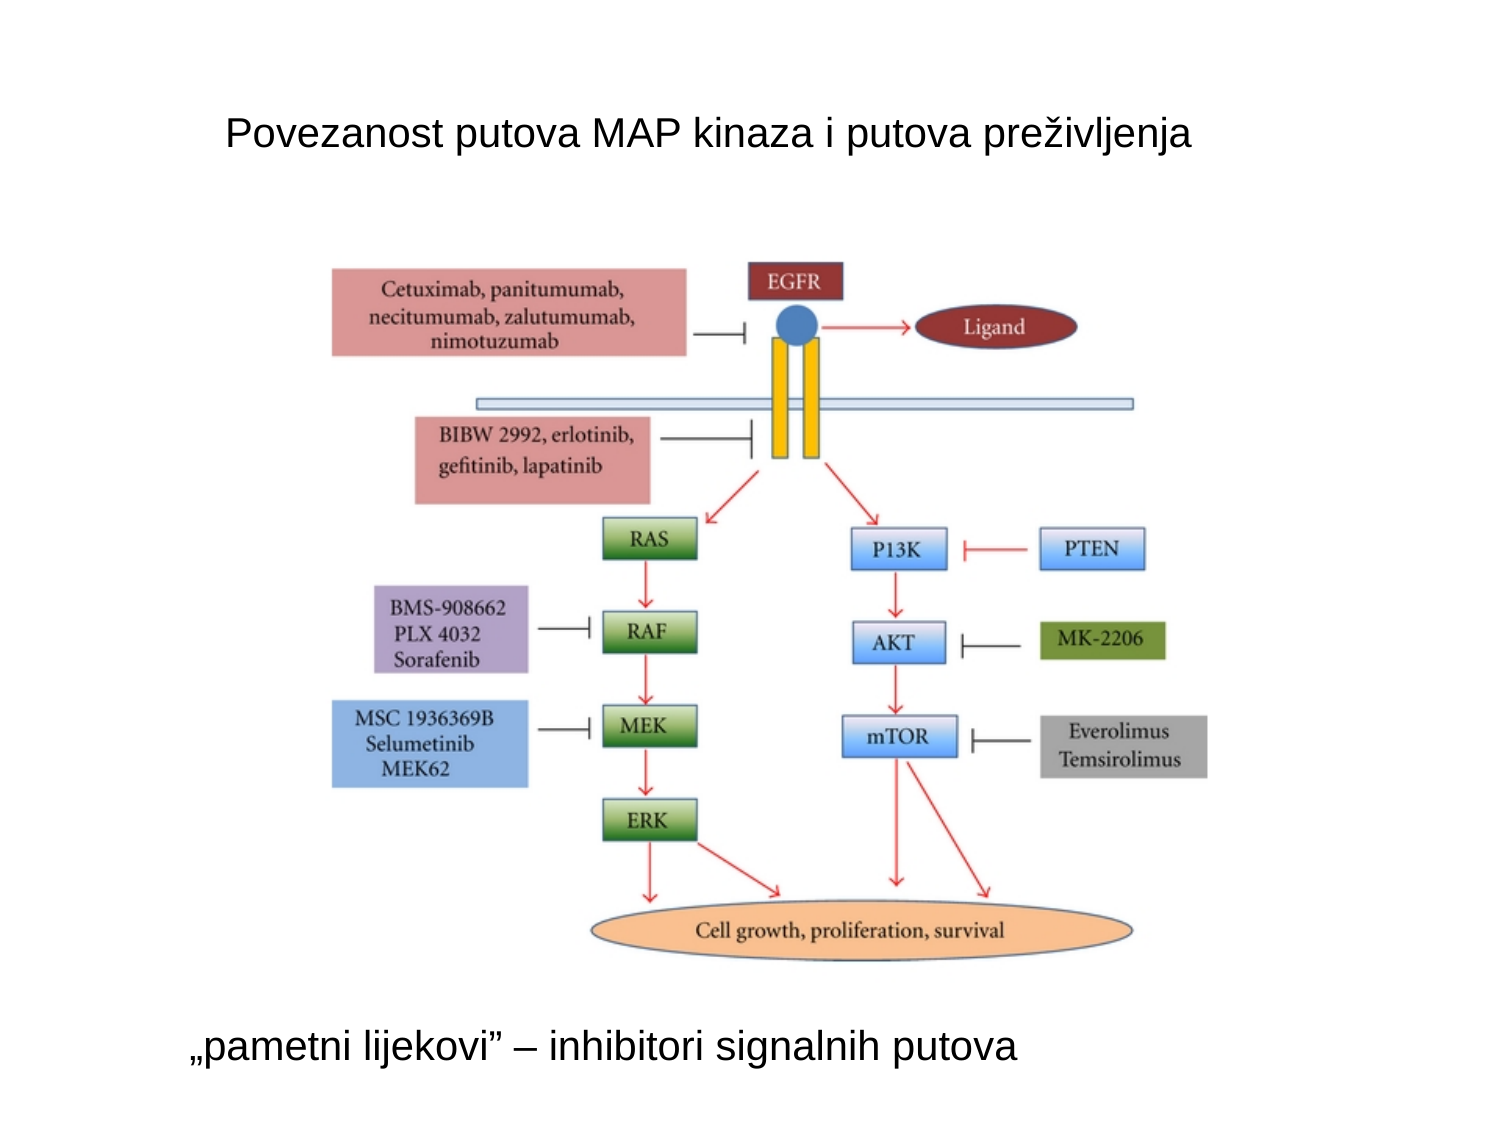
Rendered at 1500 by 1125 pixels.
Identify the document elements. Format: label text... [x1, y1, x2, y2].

picture [300, 231, 1239, 993]
text_box Povezanost putova MAP kinaza i putova preživljenja [210, 98, 1208, 163]
text_box „pametni lijekovi” – inhibitori signalnih putova [174, 1011, 1034, 1077]
